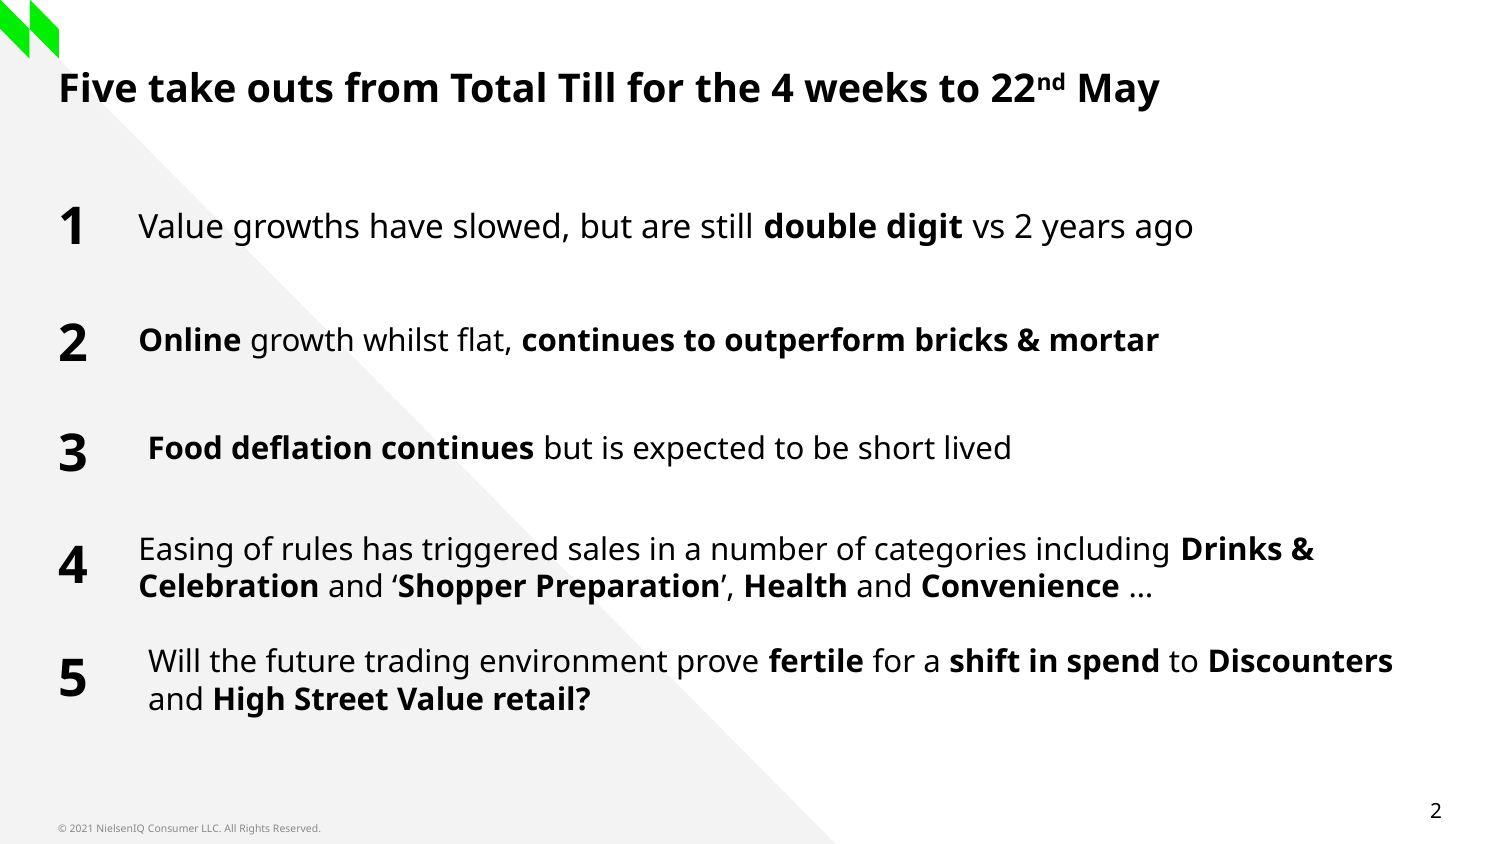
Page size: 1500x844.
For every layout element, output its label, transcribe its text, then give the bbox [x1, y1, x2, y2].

text_box Online growth whilst flat, continues to outperform bricks & mortar [138, 285, 1369, 393]
text_box 3 [58, 410, 131, 498]
text_box Value growths have slowed, but are still double digit vs 2 years ago [138, 181, 1369, 269]
text_box Will the future trading environment prove fertile for a shift in spend to Discounters and High Street Value retail? [149, 646, 1424, 712]
title Five take outs from Total Till for the 4 weeks to 22nd May [58, 48, 1442, 113]
picture [0, 0, 59, 59]
text_box Food deflation continues but is expected to be short lived [131, 393, 1369, 502]
text_box 4 [58, 523, 149, 611]
text_box Easing of rules has triggered sales in a number of categories including Drinks & Celebration and ‘Shopper Preparation’, Health and Convenience … [138, 512, 1403, 621]
text_box 5 [58, 635, 149, 723]
text_box 2 [58, 301, 138, 389]
text_box 1 [58, 183, 149, 271]
